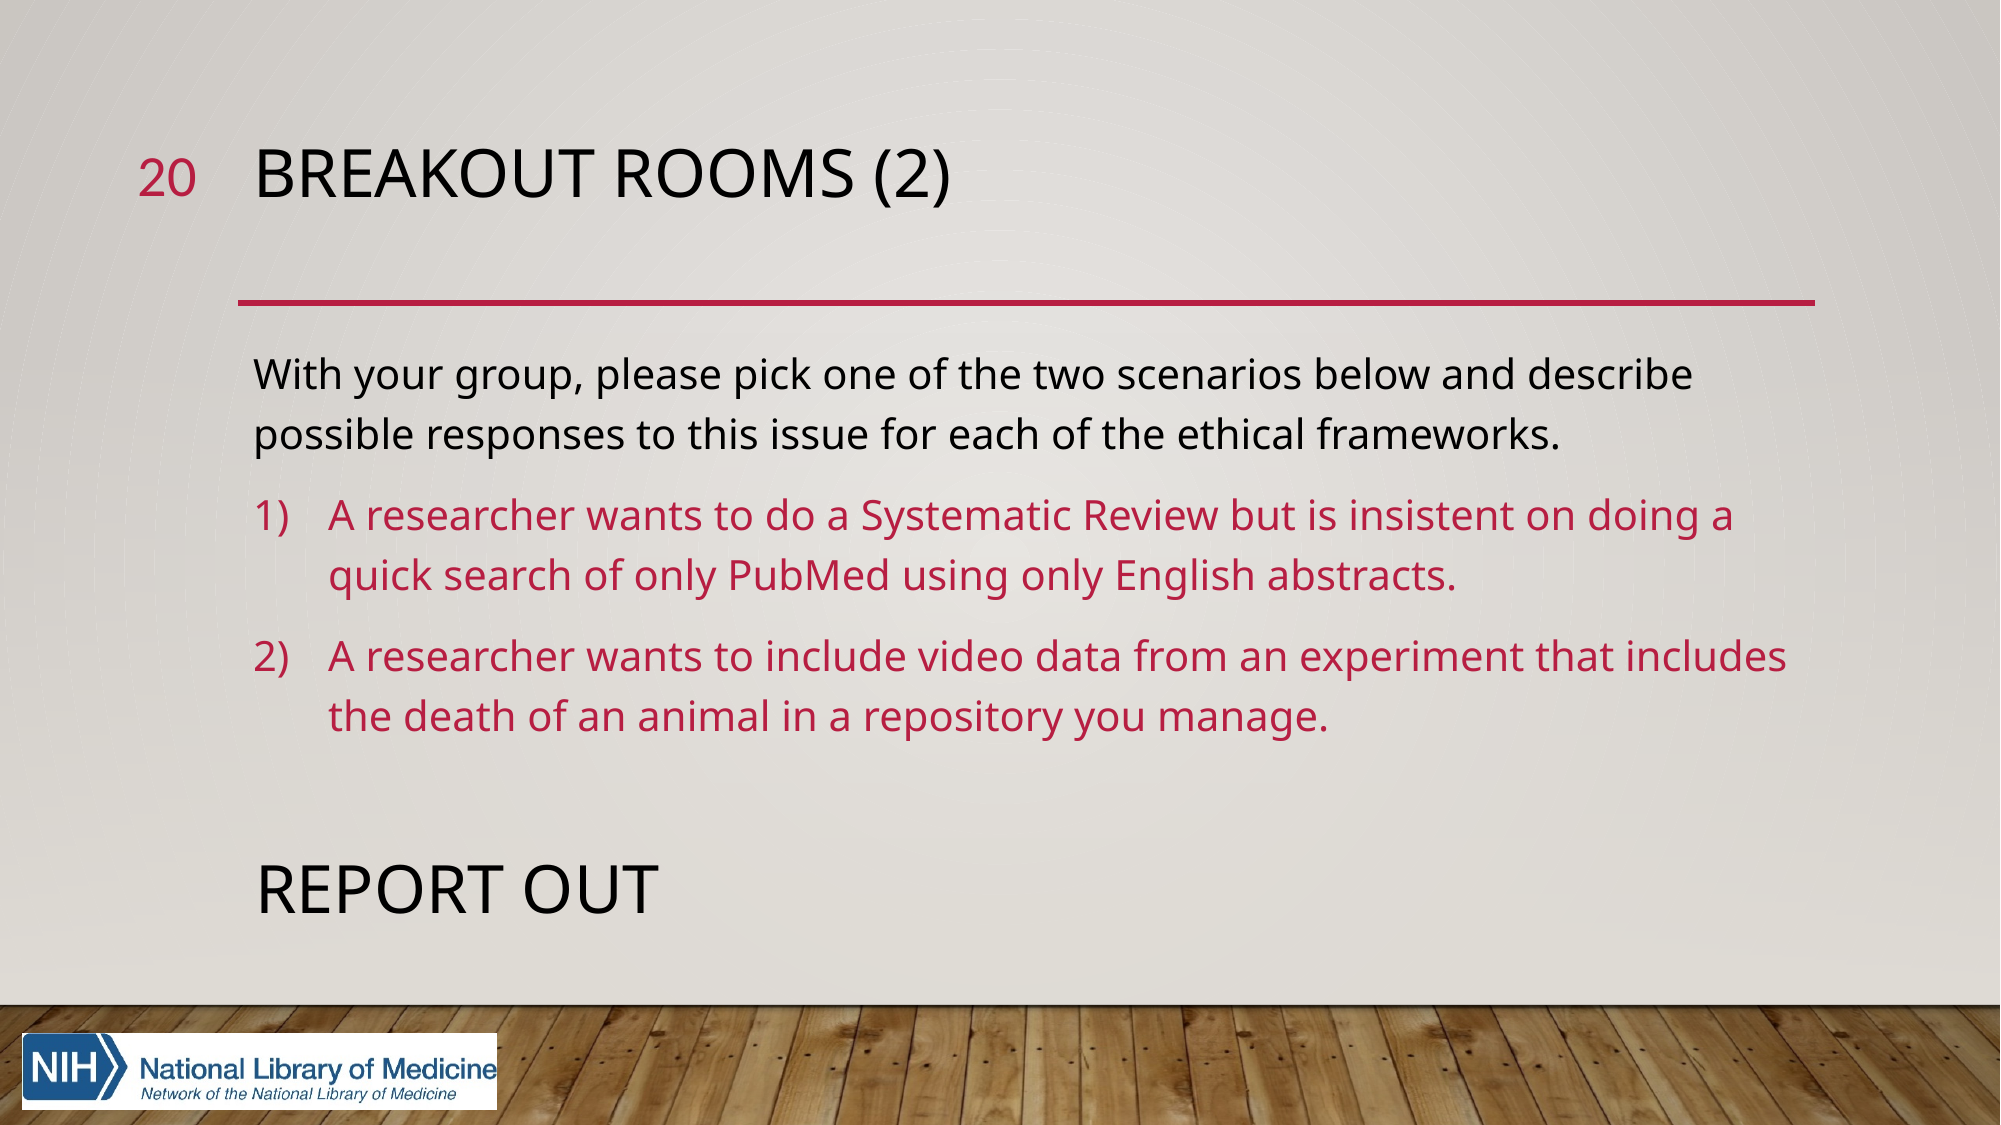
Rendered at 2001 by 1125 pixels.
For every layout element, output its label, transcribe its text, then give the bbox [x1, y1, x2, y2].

slide_number 20 [78, 131, 212, 214]
picture [0, 1005, 2000, 1125]
list With your group, please pick one of the two scenarios below and describe possible responses to this issue for each of the ethical frameworks. A researcher wants to do a Systematic Review but is insistent on doing a quick search of only PubMed using only English abstracts. A researcher wants to include video data from an experiment that includes the death of an animal in a repository you manage. [238, 330, 1814, 897]
text_box Report Out [240, 848, 1816, 1021]
title Breakout Rooms (2) [238, 131, 1814, 305]
